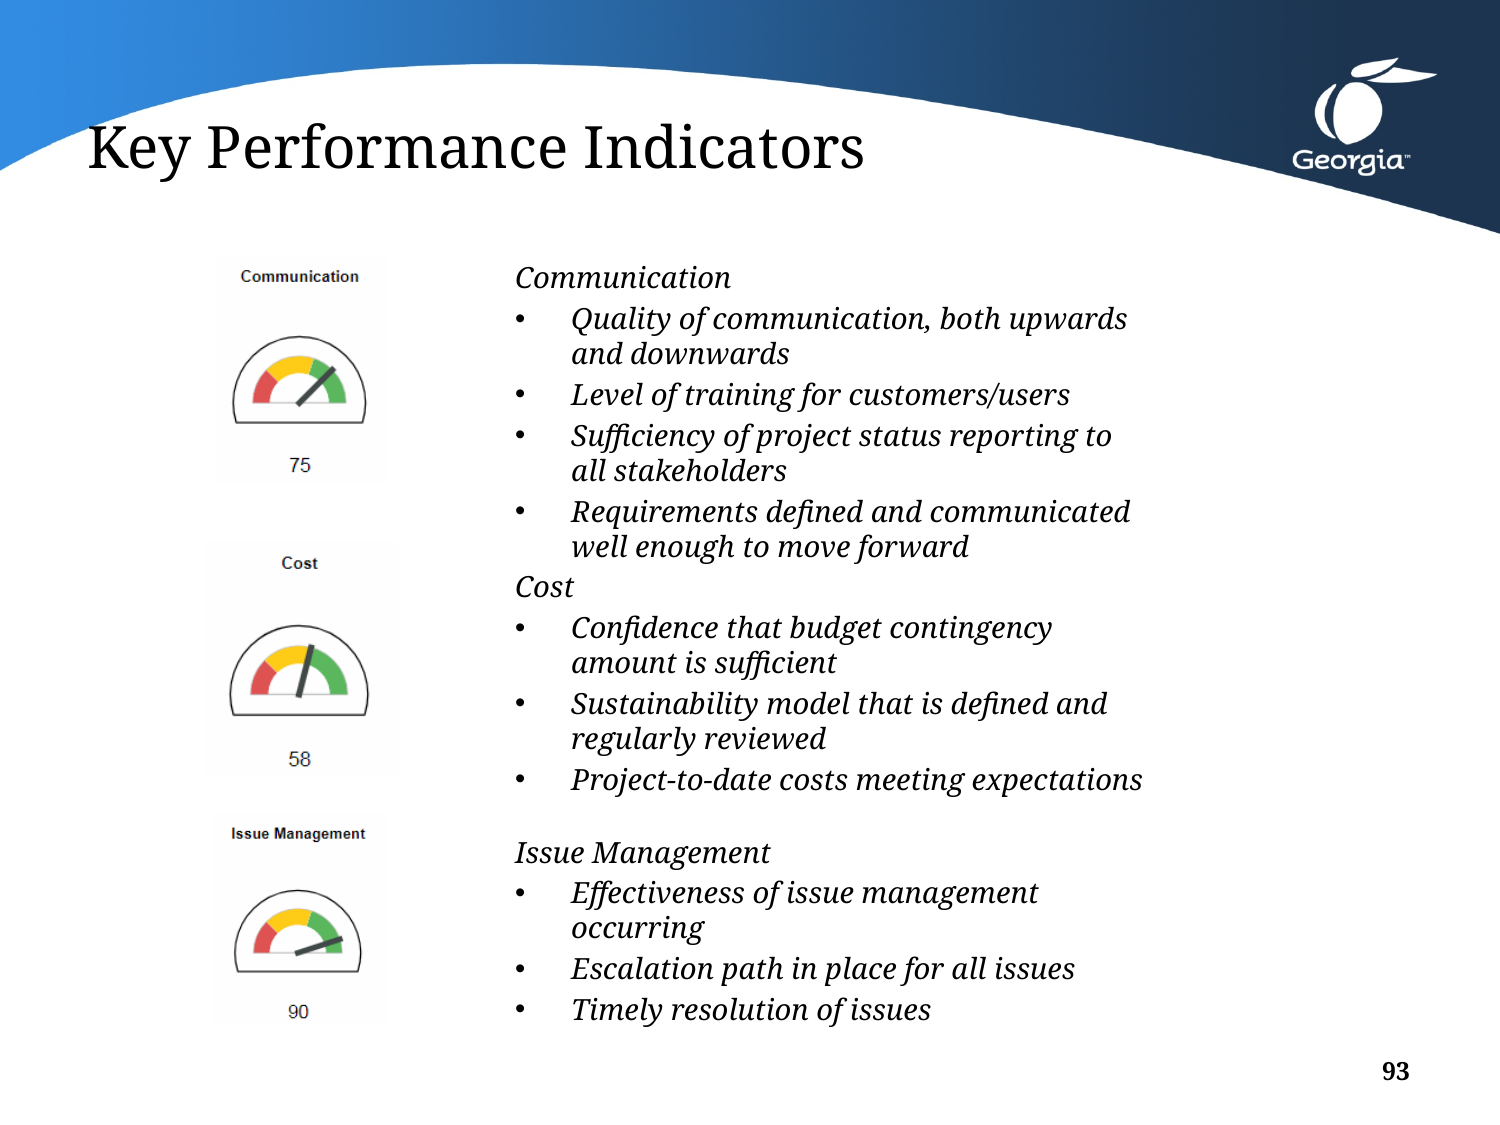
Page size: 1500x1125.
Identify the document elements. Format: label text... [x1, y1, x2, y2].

list Communication Quality of communication, both upwards and downwards Level of training for customers/users Sufficiency of project status reporting to all stakeholders Requirements defined and communicated well enough to move forward Cost Confidence that budget contingency amount is sufficient Sustainability model that is defined and regularly reviewed Project-to-date costs meeting expectations Issue Management Effectiveness of issue management occurring Escalation path in place for all issues Timely resolution of issues [500, 252, 1163, 1112]
picture [0, 0, 1500, 1125]
title Key Performance Indicators [72, 82, 1348, 208]
slide_number 93 [1074, 1042, 1425, 1103]
